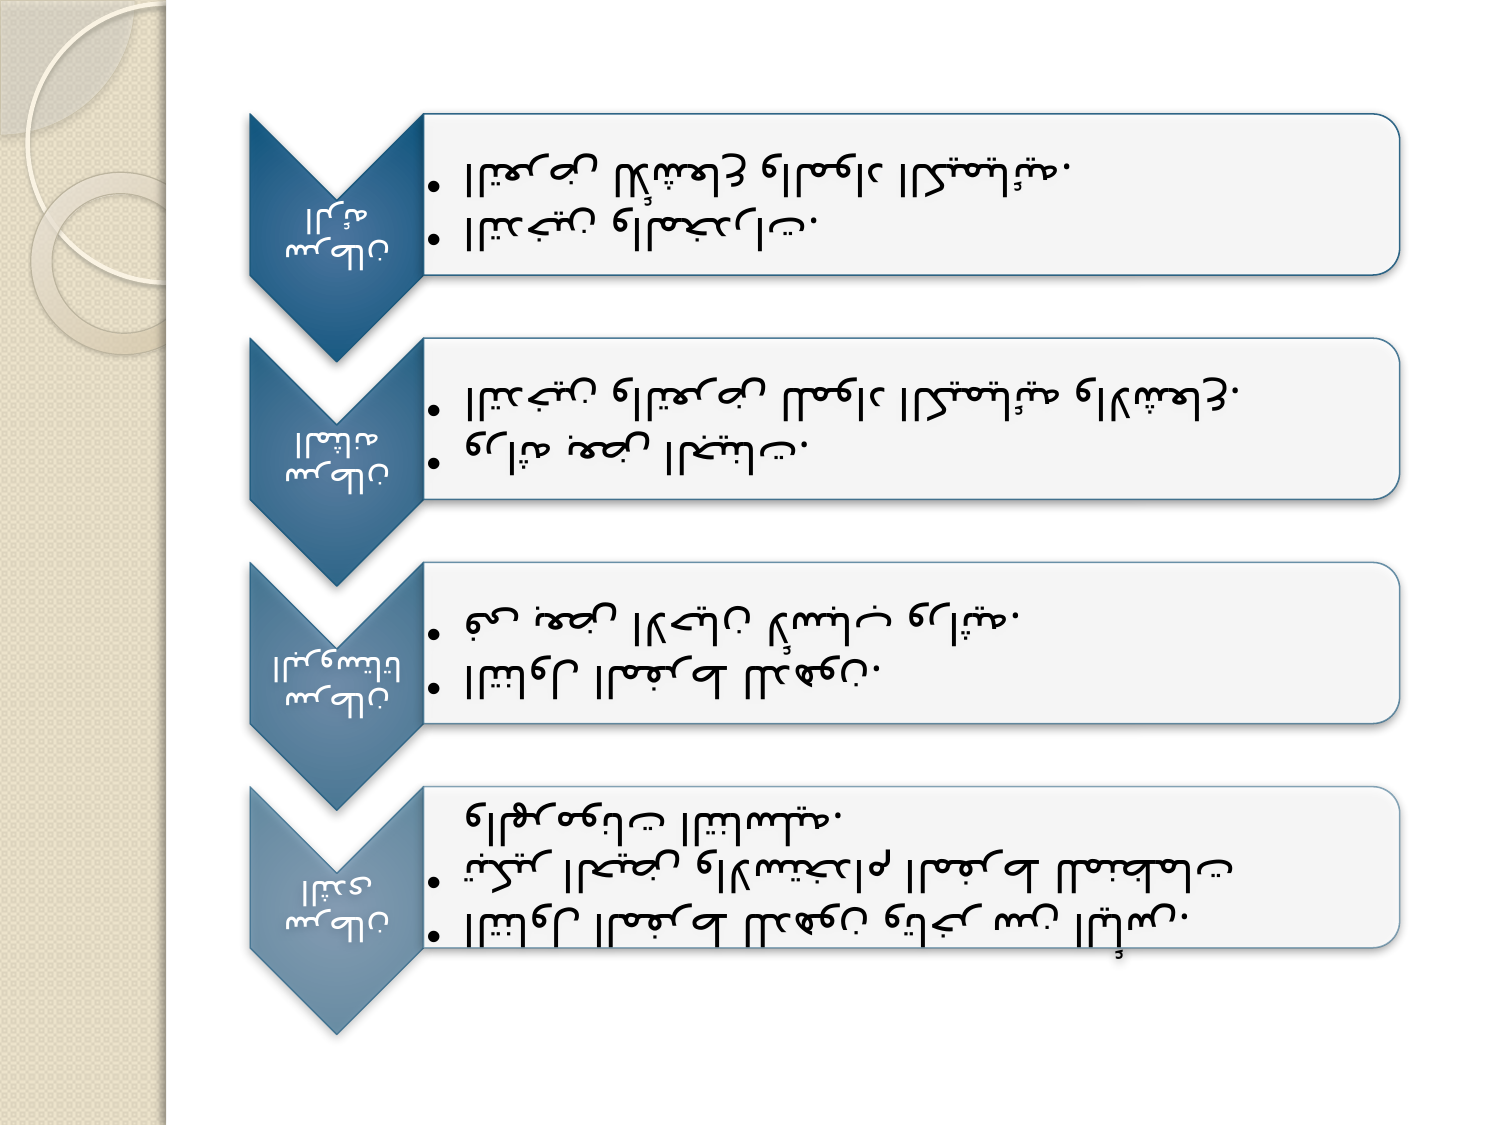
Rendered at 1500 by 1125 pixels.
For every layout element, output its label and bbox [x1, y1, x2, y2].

text_box [249, 113, 1400, 1036]
